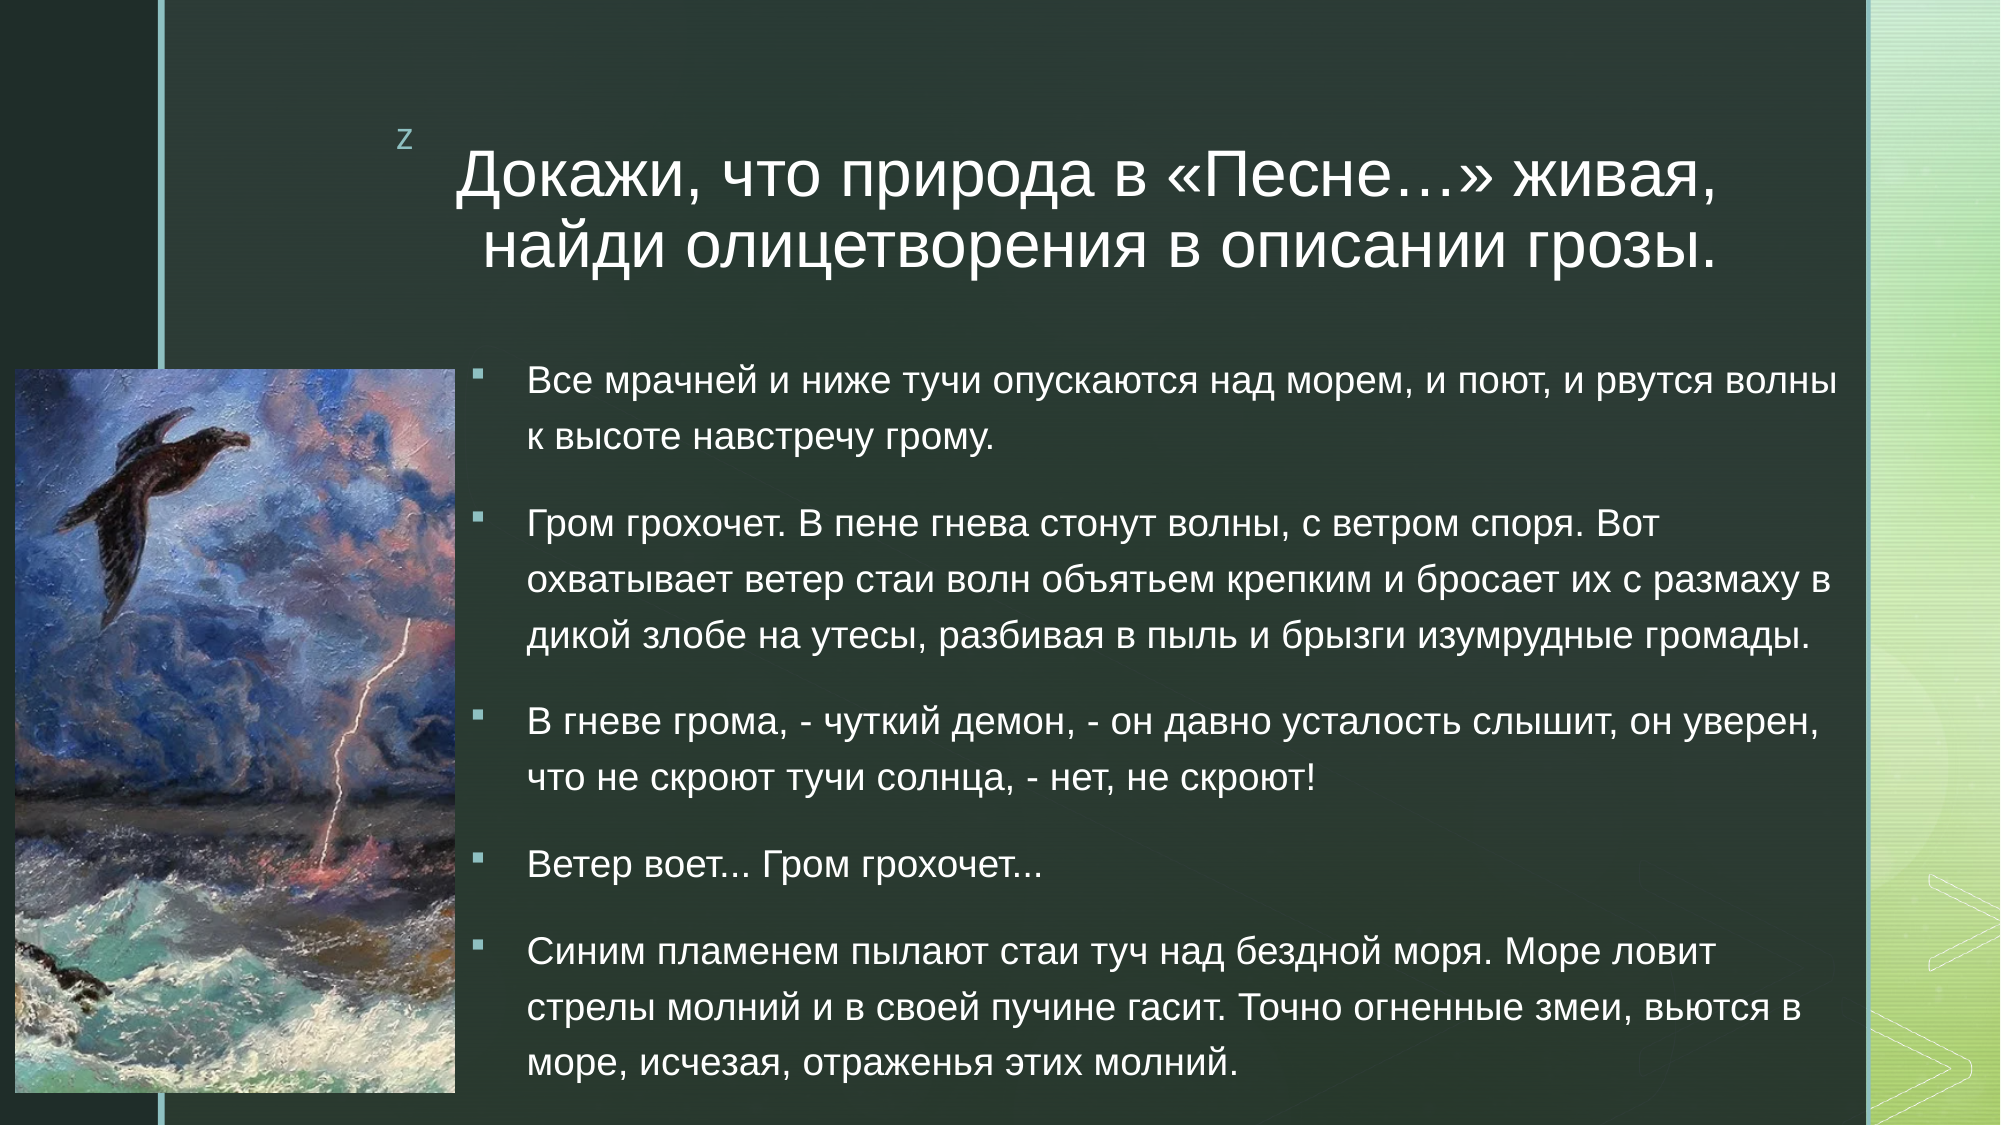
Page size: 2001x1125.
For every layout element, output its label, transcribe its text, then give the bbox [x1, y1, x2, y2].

list Все мрачней и ниже тучи опускаются над морем, и поют, и рвутся волны к высоте навстречу грому. Гром грохочет. В пене гнева стонут волны, с ветром споря. Вот охватывает ветер стаи волн объятьем крепким и бросает их с размаху в дикой злобе на утесы, разбивая в пыль и брызги изумрудные громады. В гневе грома, - чуткий демон, - он давно усталость слышит, он уверен, что не скроют тучи солнца, - нет, не скроют! Ветер воет... Гром грохочет... Синим пламенем пылают стаи туч над бездной моря. Море ловит стрелы молний и в своей пучине гасит. Точно огненные змеи, вьются в море, исчезая, отраженья этих молний. [454, 336, 1856, 1093]
picture [1871, 0, 2001, 1125]
picture [15, 369, 456, 1094]
title Докажи, что природа в «Песне…» живая, найди олицетворения в описании грозы. [428, 132, 1734, 310]
